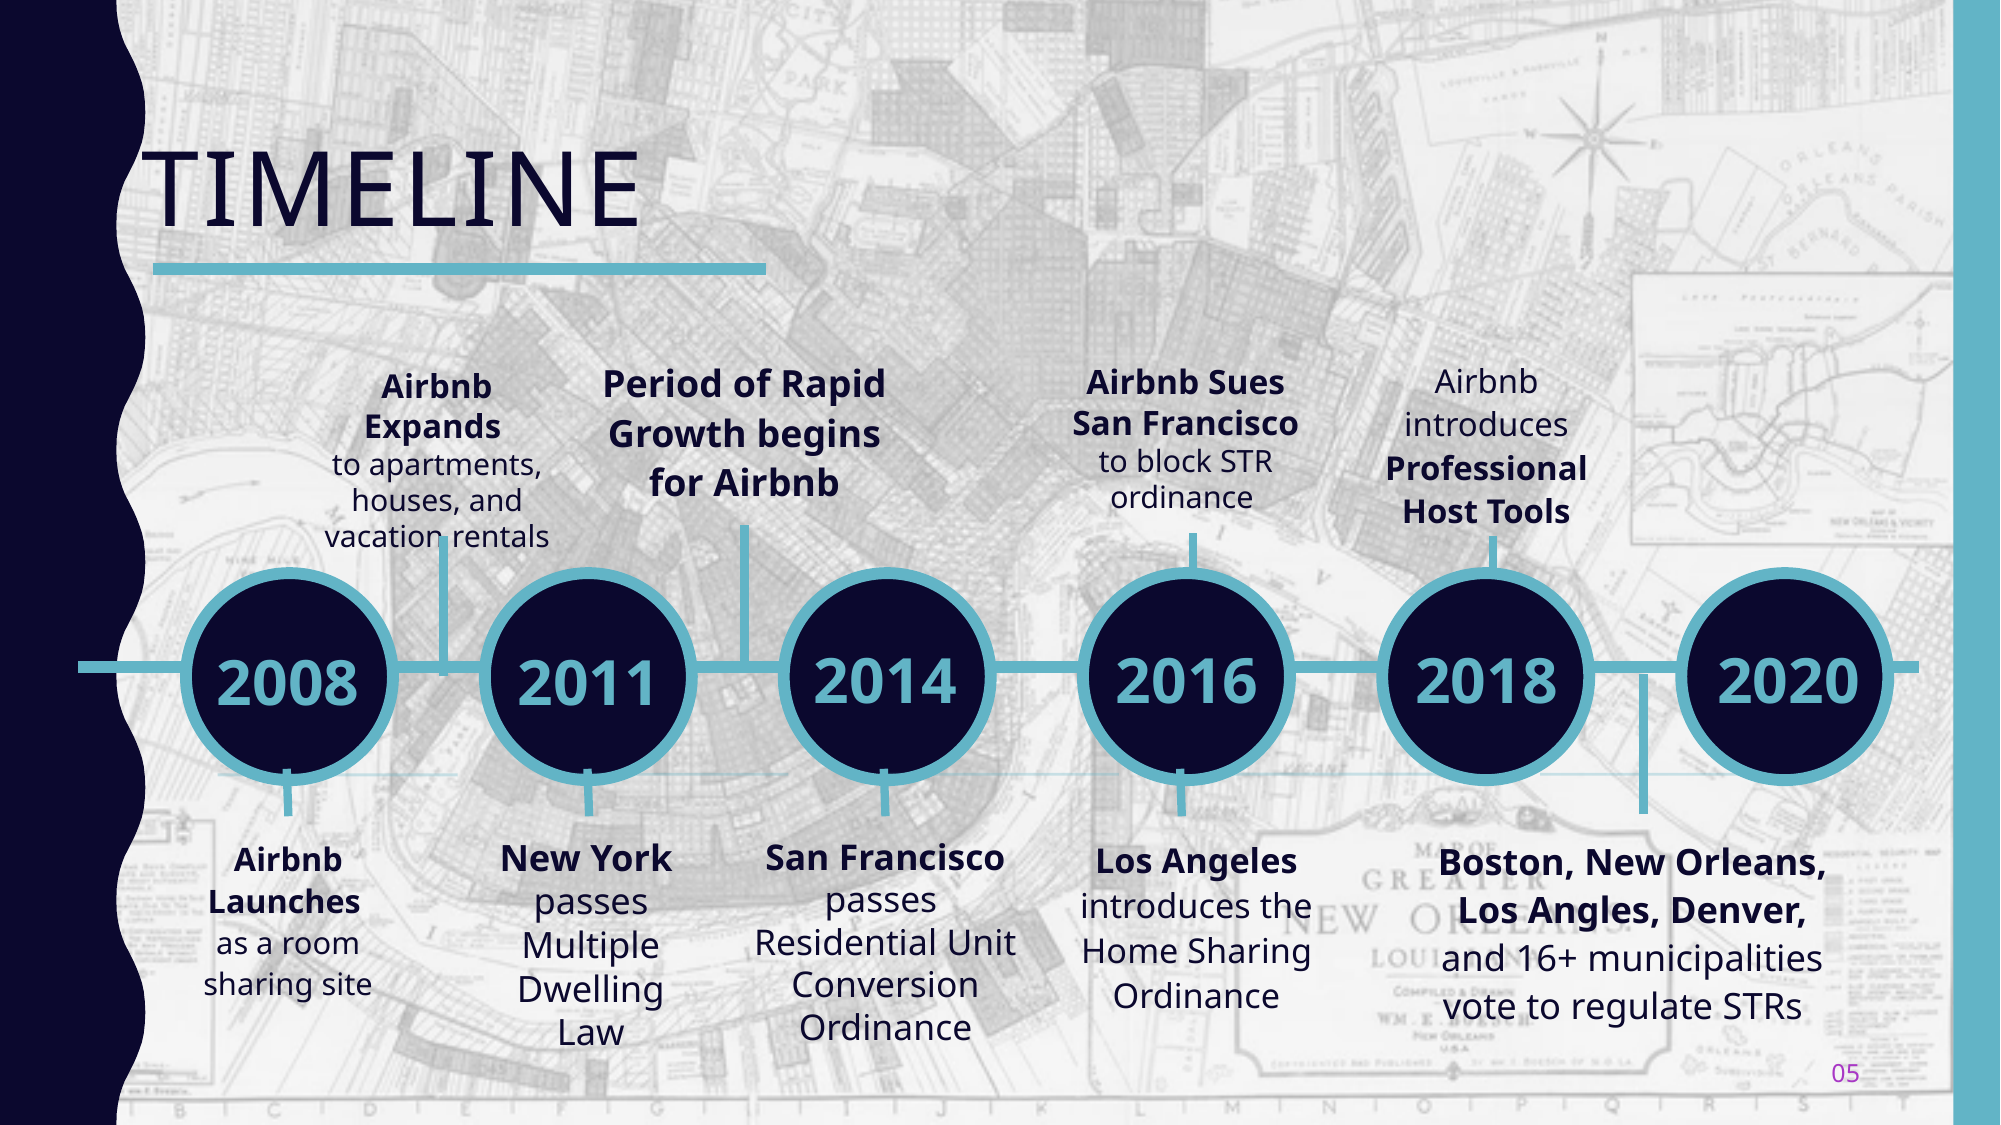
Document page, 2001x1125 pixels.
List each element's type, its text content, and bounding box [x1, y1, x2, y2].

title Timeline [126, 92, 1715, 257]
list 2020 [1685, 625, 1892, 724]
text_box Airbnb Sues San Francisco to block STR ordinance [1054, 353, 1317, 560]
list 2014 [782, 626, 989, 724]
list New York passes Multiple Dwelling Law [470, 827, 712, 1061]
list San Francisco passes Residential Unit Conversion Ordinance [724, 827, 1047, 1058]
list 2008 [184, 628, 392, 726]
slide_number 05 [1412, 1045, 1875, 1103]
text_box Period of Rapid Growth begins for Airbnb [572, 348, 917, 562]
list Airbnb introduces Professional Host Tools [1349, 349, 1624, 538]
text_box 2018 [1383, 625, 1590, 724]
text_box Boston, New Orleans, Los Angles, Denver, and 16+ municipalities vote to regulate STRs [1419, 827, 1846, 1038]
list 2011 [485, 628, 693, 726]
list 2016 [1084, 625, 1291, 724]
text_box Airbnb Expands to apartments, houses, and vacation rentals [305, 358, 569, 565]
list Airbnb Launches as a room sharing site [185, 827, 392, 1013]
text_box Los Angeles introduces the Home Sharing Ordinance [1059, 827, 1334, 1056]
